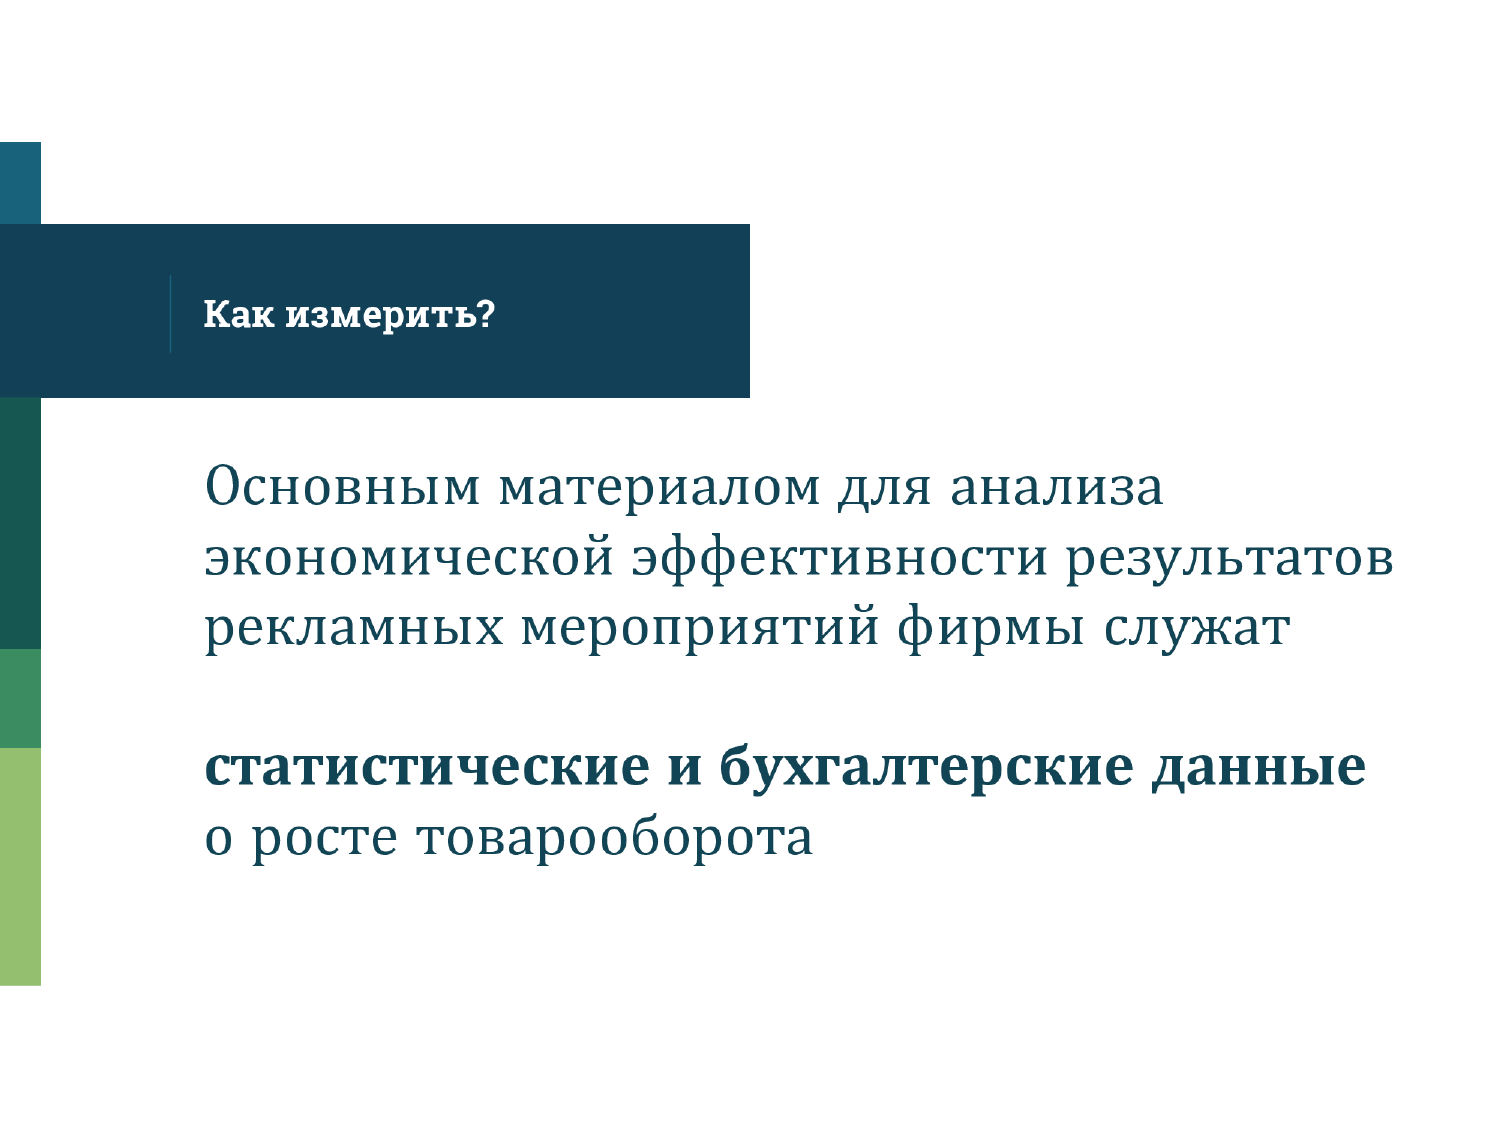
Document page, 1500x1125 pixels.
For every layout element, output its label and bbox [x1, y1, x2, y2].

picture [0, 141, 1500, 987]
